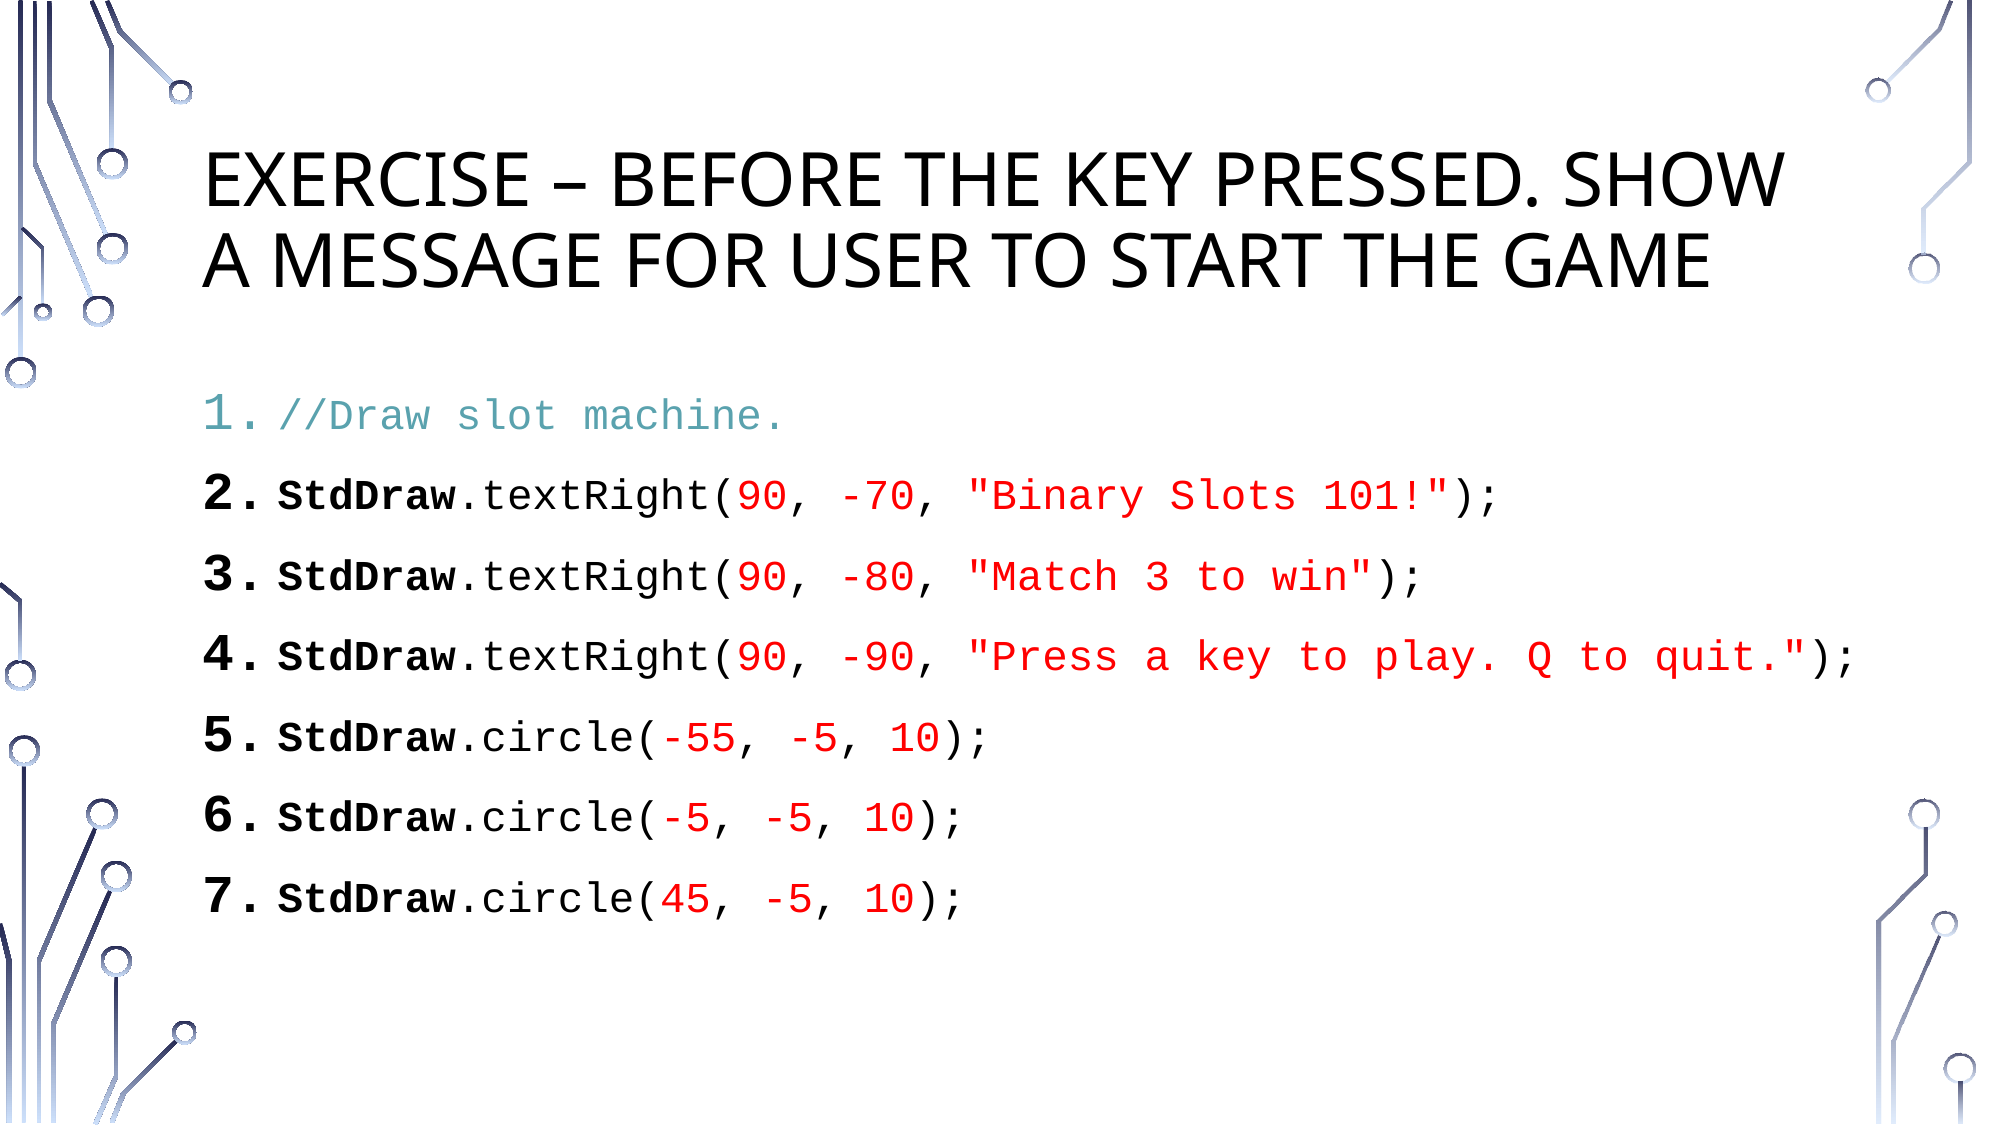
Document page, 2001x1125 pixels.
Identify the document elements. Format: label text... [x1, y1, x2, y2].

list //Draw slot machine. StdDraw.textRight(90, -70, "Binary Slots 101!"); StdDraw.textRight(90, -80, "Match 3 to win"); StdDraw.textRight(90, -90, "Press a key to play. Q to quit."); StdDraw.circle(-55, -5, 10); StdDraw.circle(-5, -5, 10); StdDraw.circle(45, -5, 10); [187, 369, 1875, 950]
title Exercise – Before the key pressed. Show a message for user to start the game [187, 101, 1813, 344]
